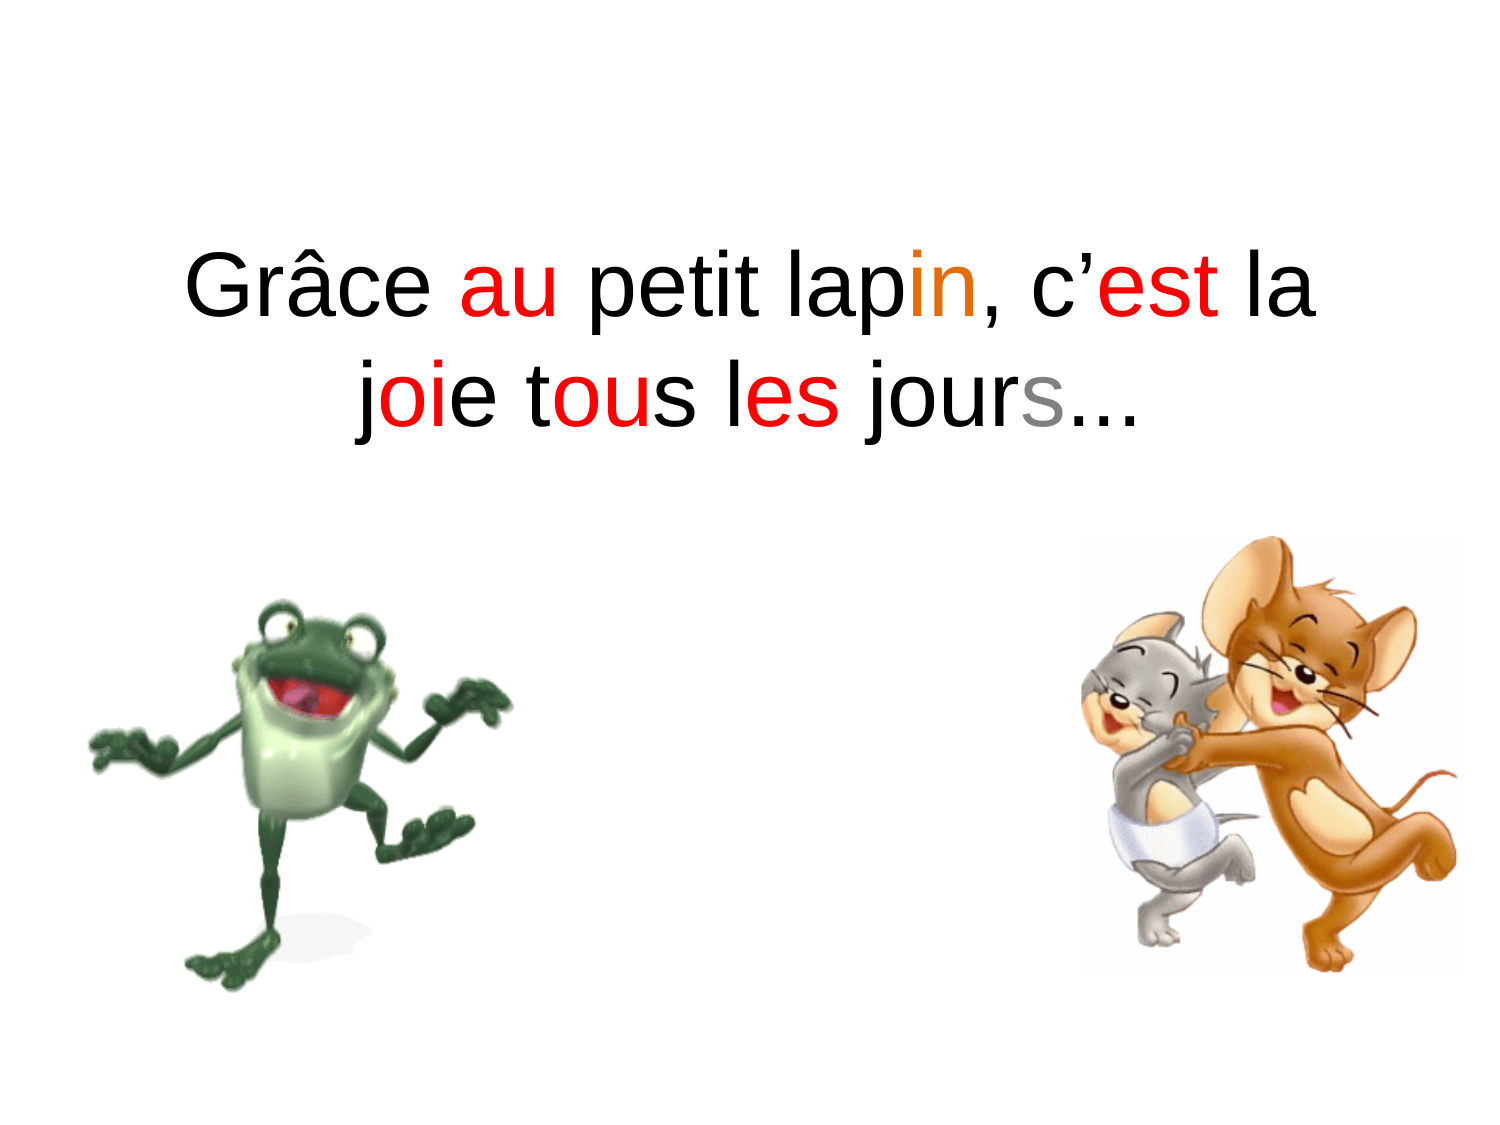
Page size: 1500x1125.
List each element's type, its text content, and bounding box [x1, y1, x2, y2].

title Grâce au petit lapin, c’est la joie tous les jours... [112, 78, 1388, 591]
picture [40, 561, 589, 1040]
picture [1080, 535, 1461, 974]
